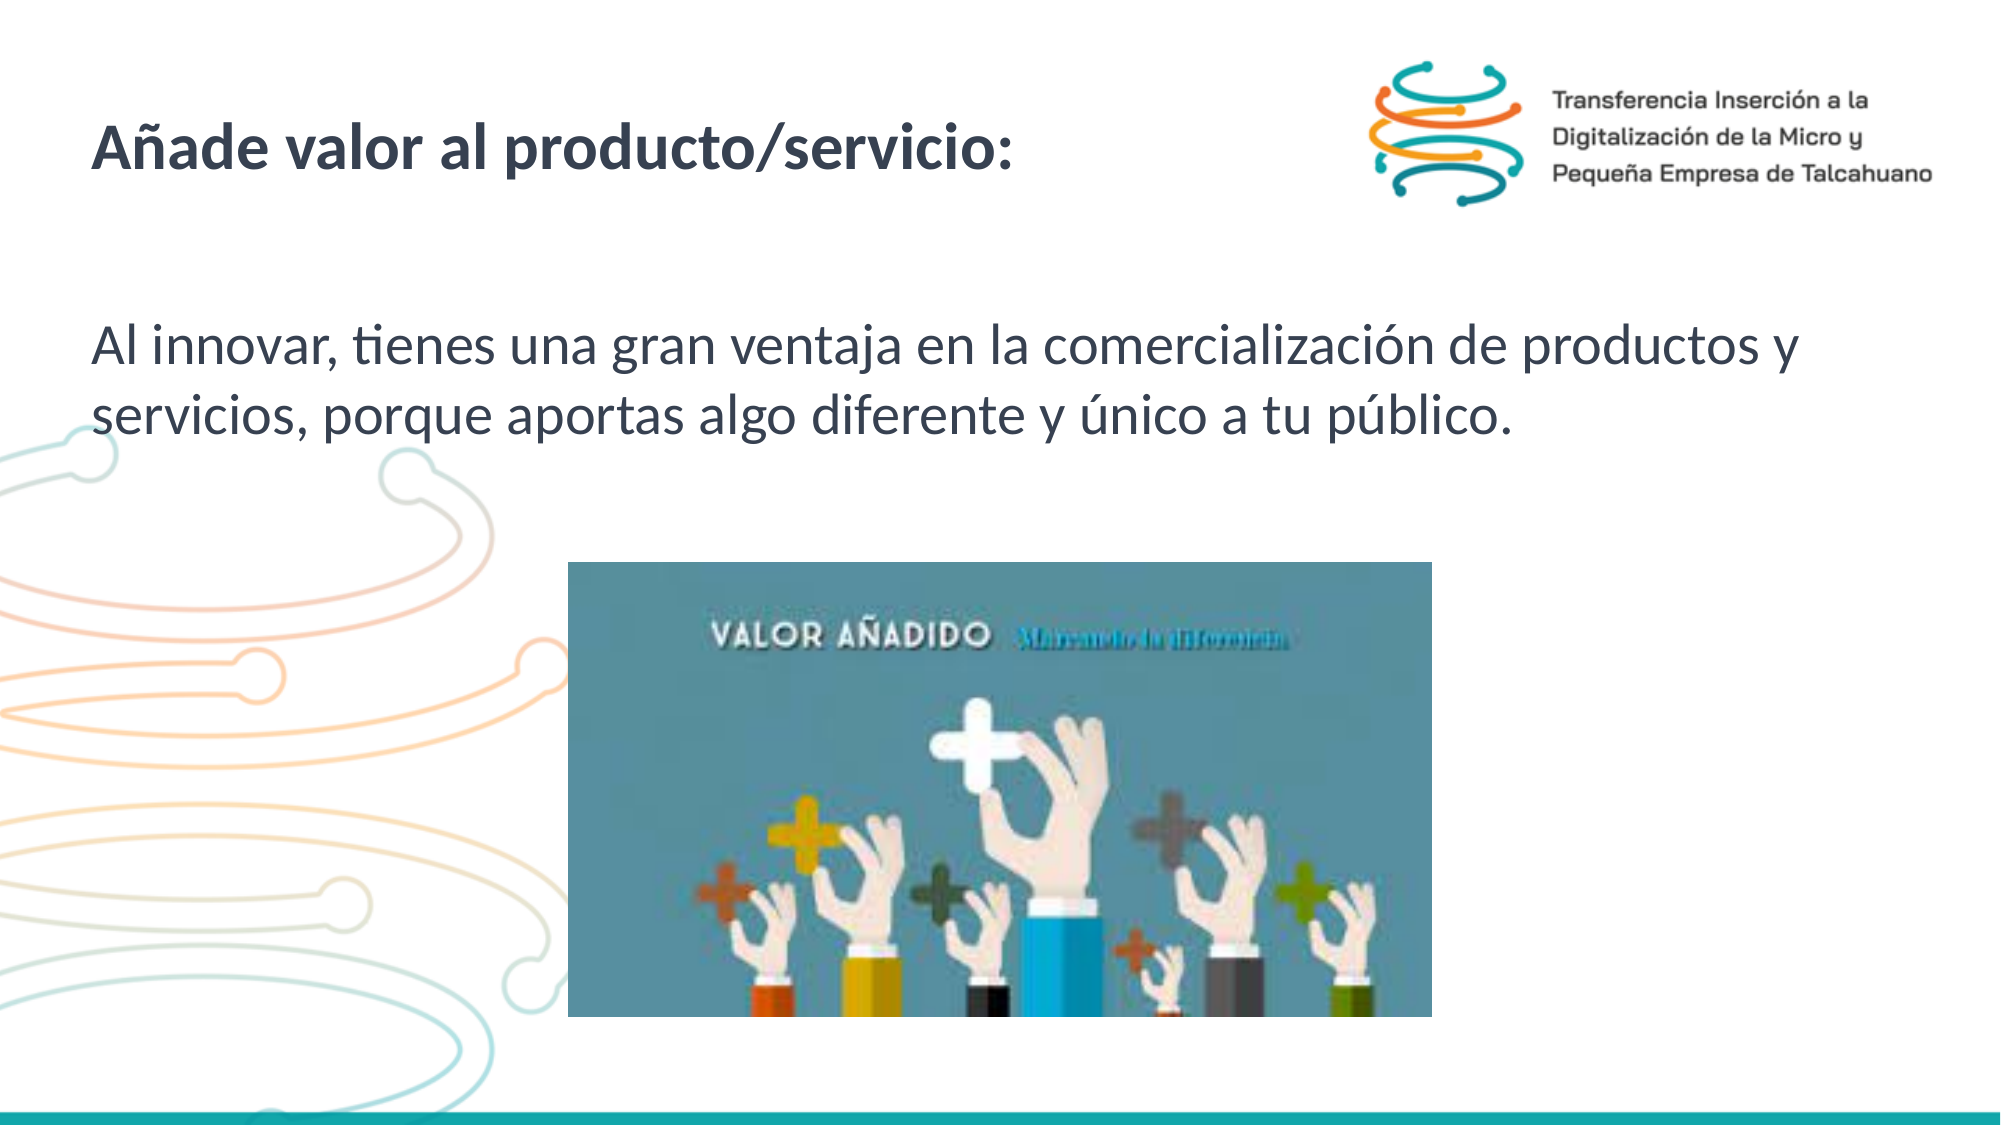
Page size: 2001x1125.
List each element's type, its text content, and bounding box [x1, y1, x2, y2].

picture [0, 0, 2001, 1125]
text_box Añade valor al producto/servicio: [76, 95, 1612, 191]
text_box Al innovar, tienes una gran ventaja en la comercialización de productos y servicios, porque aportas algo diferente y único a tu público. [76, 298, 1871, 454]
